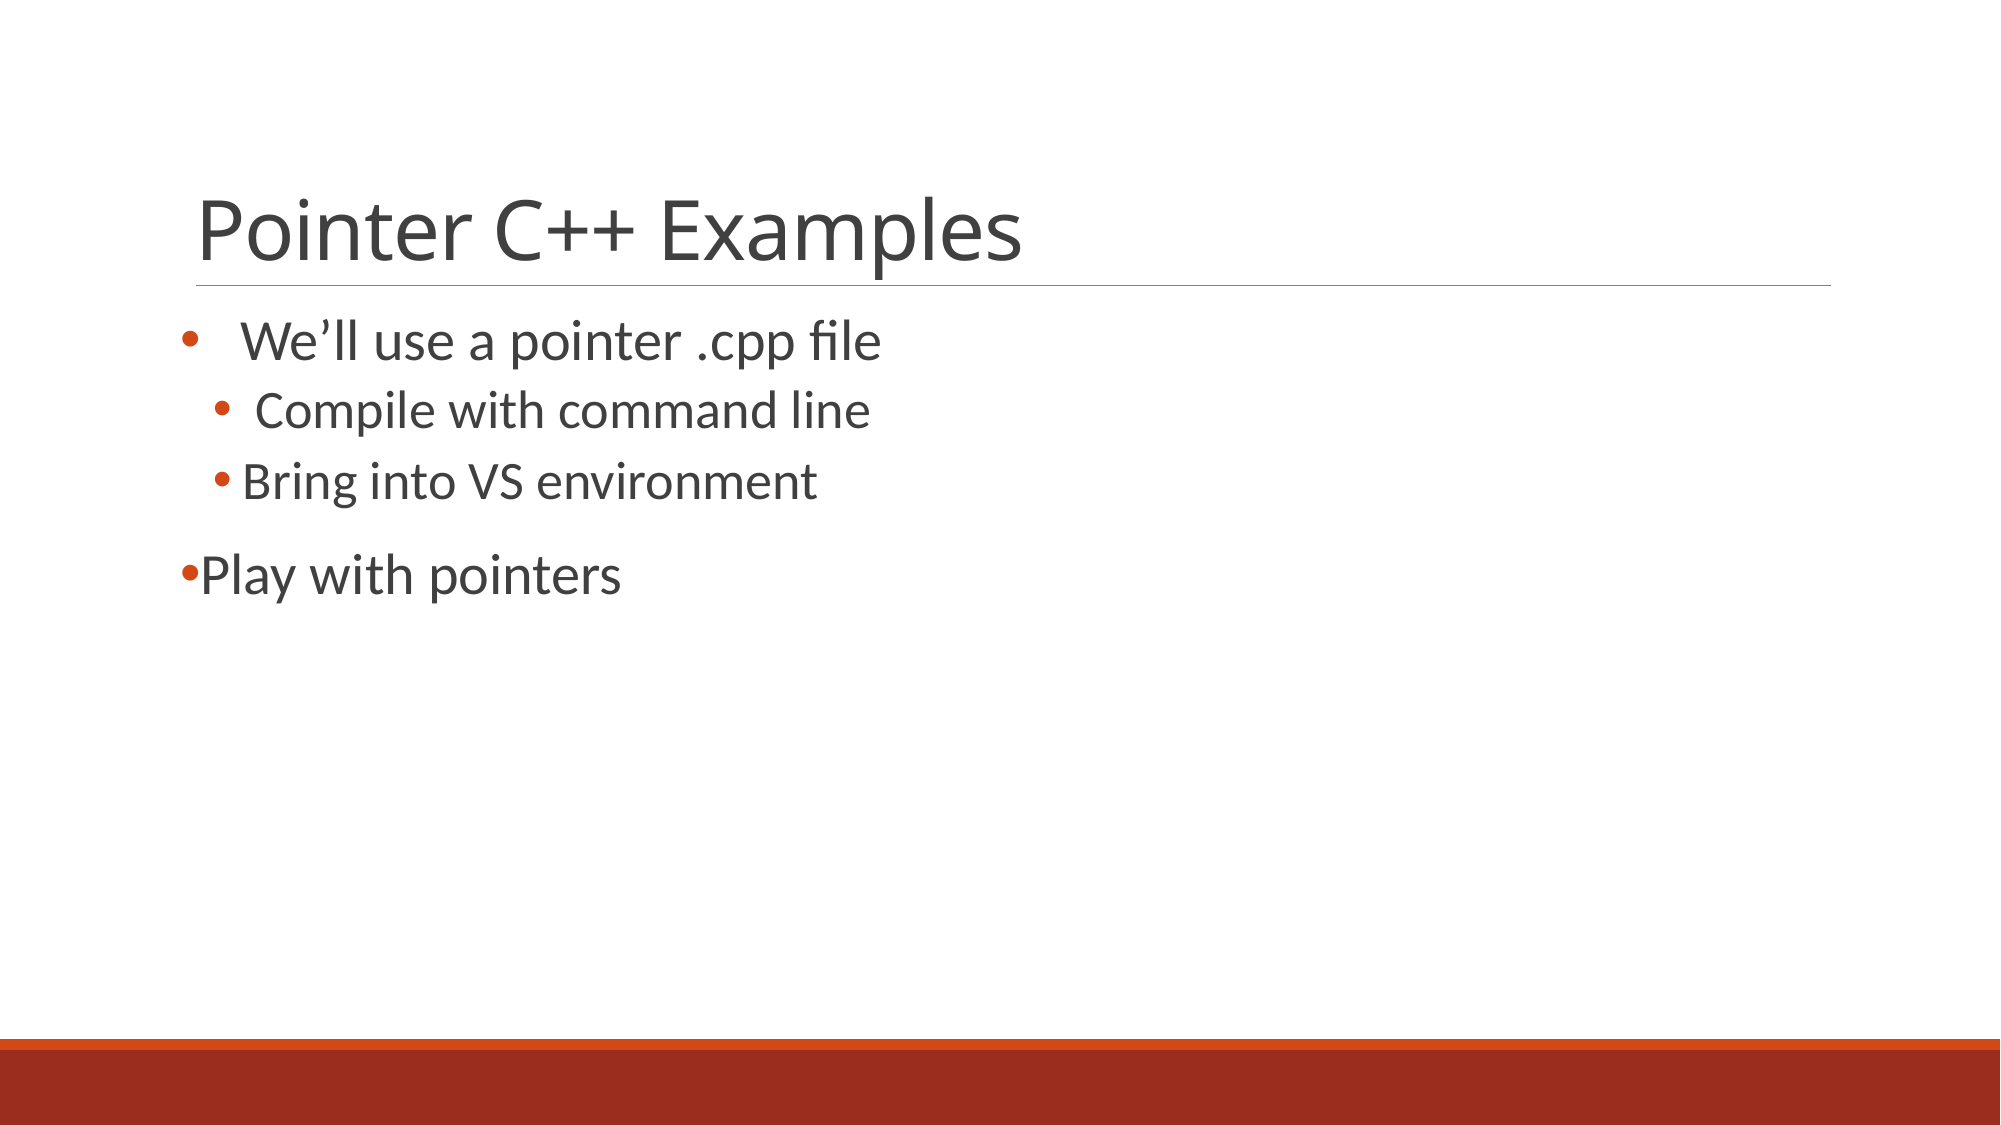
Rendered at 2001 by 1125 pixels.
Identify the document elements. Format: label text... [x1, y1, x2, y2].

title Pointer C++ Examples [180, 47, 1830, 285]
list We’ll use a pointer .cpp file Compile with command line Bring into VS environment Play with pointers [180, 302, 1830, 963]
